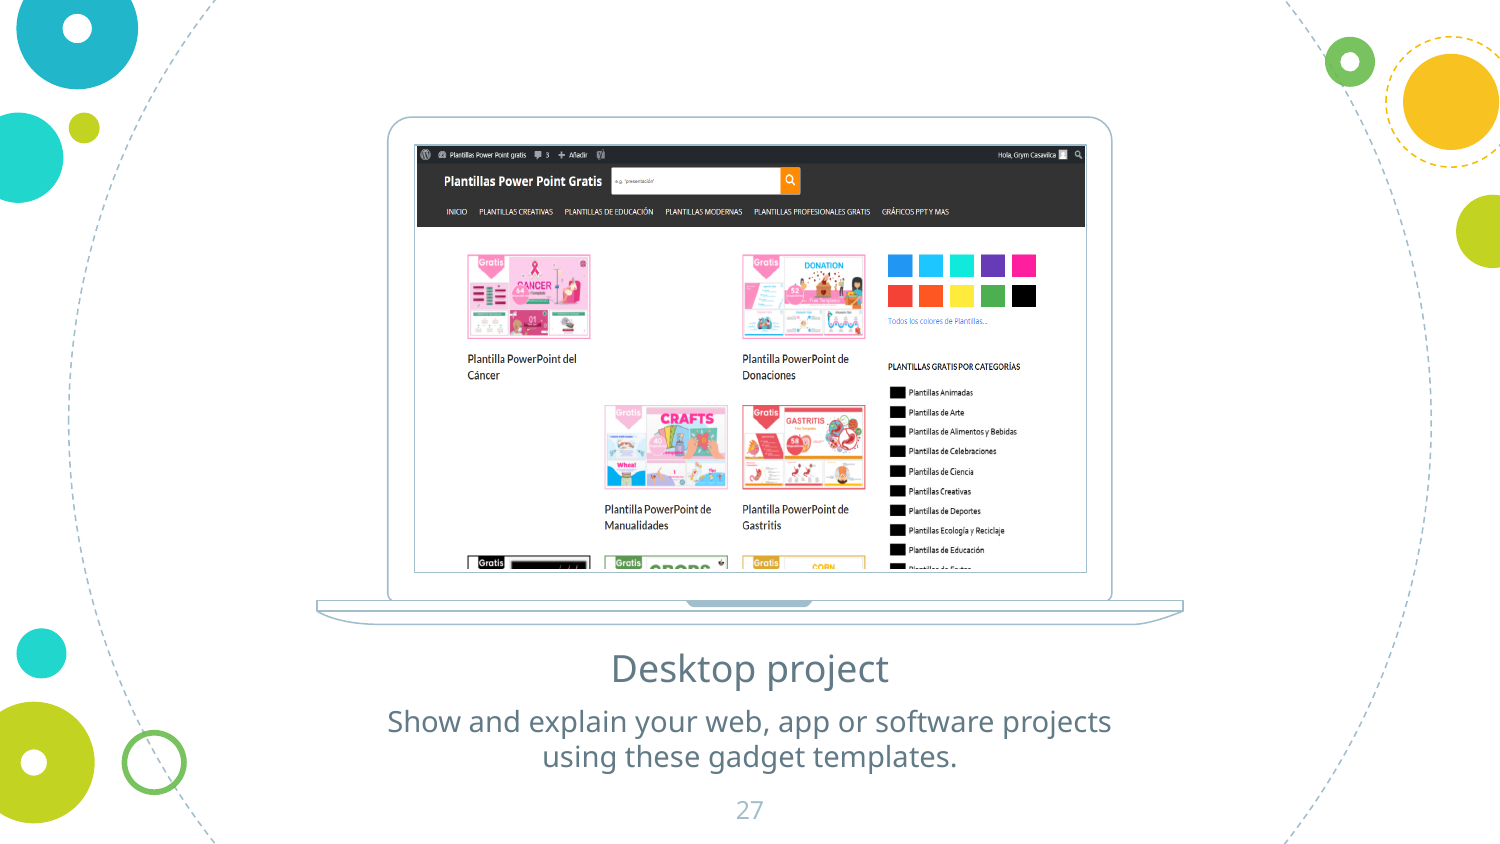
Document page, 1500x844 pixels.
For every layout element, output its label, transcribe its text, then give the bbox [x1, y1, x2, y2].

picture [417, 146, 1085, 570]
list Desktop project Show and explain your web, app or software projects using these gadget templates. [342, 633, 1158, 832]
slide_number 27 [711, 779, 789, 844]
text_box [316, 116, 1184, 625]
